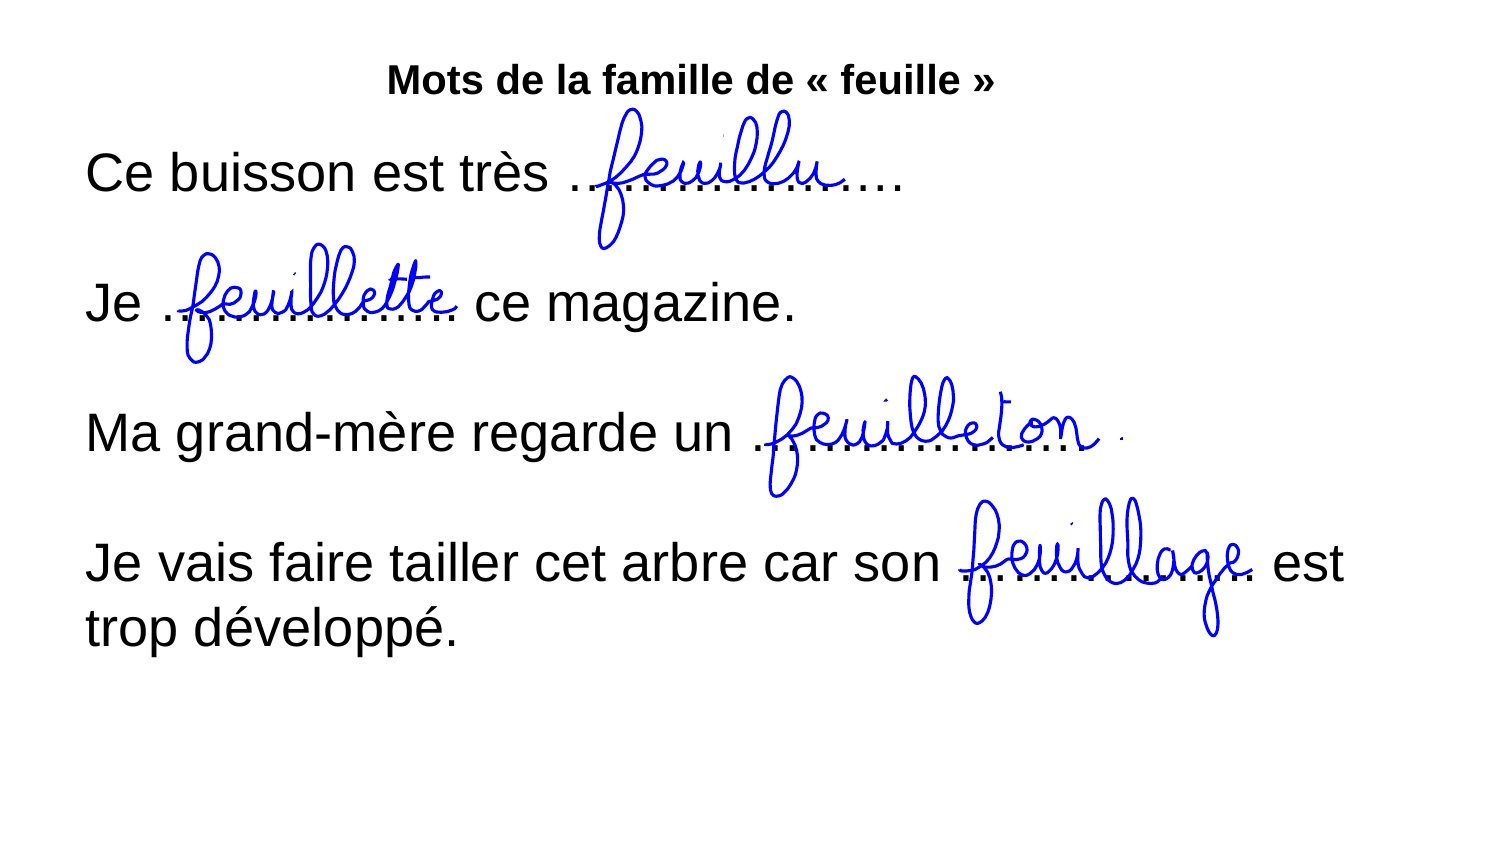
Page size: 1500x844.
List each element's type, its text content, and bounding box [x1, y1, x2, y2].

text_box Ce buisson est très ………………. Je …………….. ce magazine. Ma grand-mère regarde un ………………. Je vais faire tailler cet arbre car son …………….. est trop développé. [70, 129, 1406, 844]
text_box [959, 498, 1253, 636]
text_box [595, 108, 846, 249]
text_box Mots de la famille de « feuille » [371, 20, 1176, 119]
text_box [178, 244, 458, 363]
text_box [765, 376, 1123, 497]
